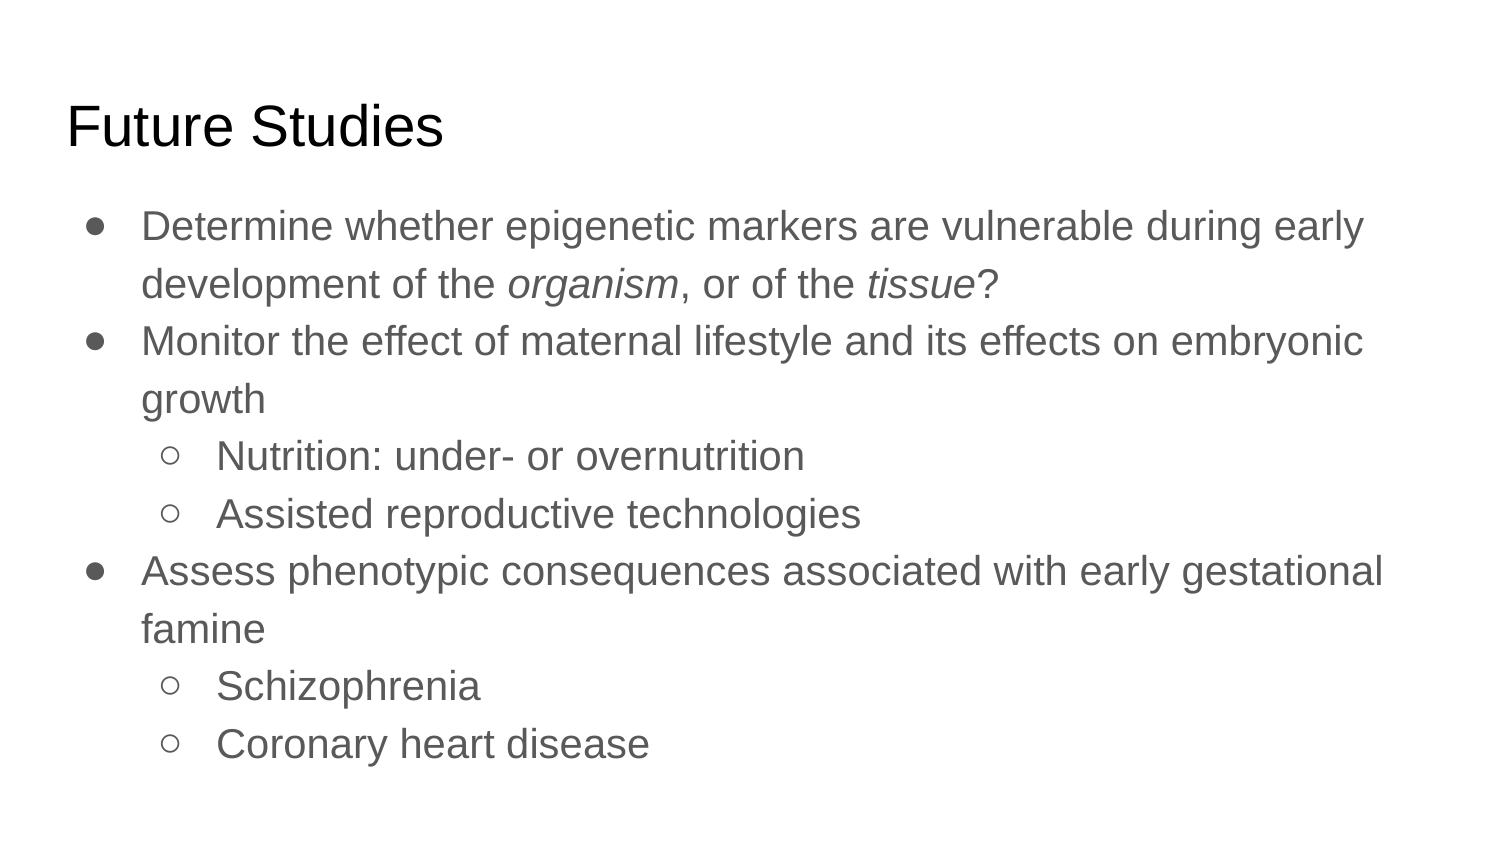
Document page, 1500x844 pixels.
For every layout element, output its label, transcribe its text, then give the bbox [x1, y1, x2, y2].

list Determine whether epigenetic markers are vulnerable during early development of the organism, or of the tissue? Monitor the effect of maternal lifestyle and its effects on embryonic growth Nutrition: under- or overnutrition Assisted reproductive technologies Assess phenotypic consequences associated with early gestational famine Schizophrenia Coronary heart disease [51, 176, 1449, 737]
title Future Studies [51, 72, 1449, 167]
